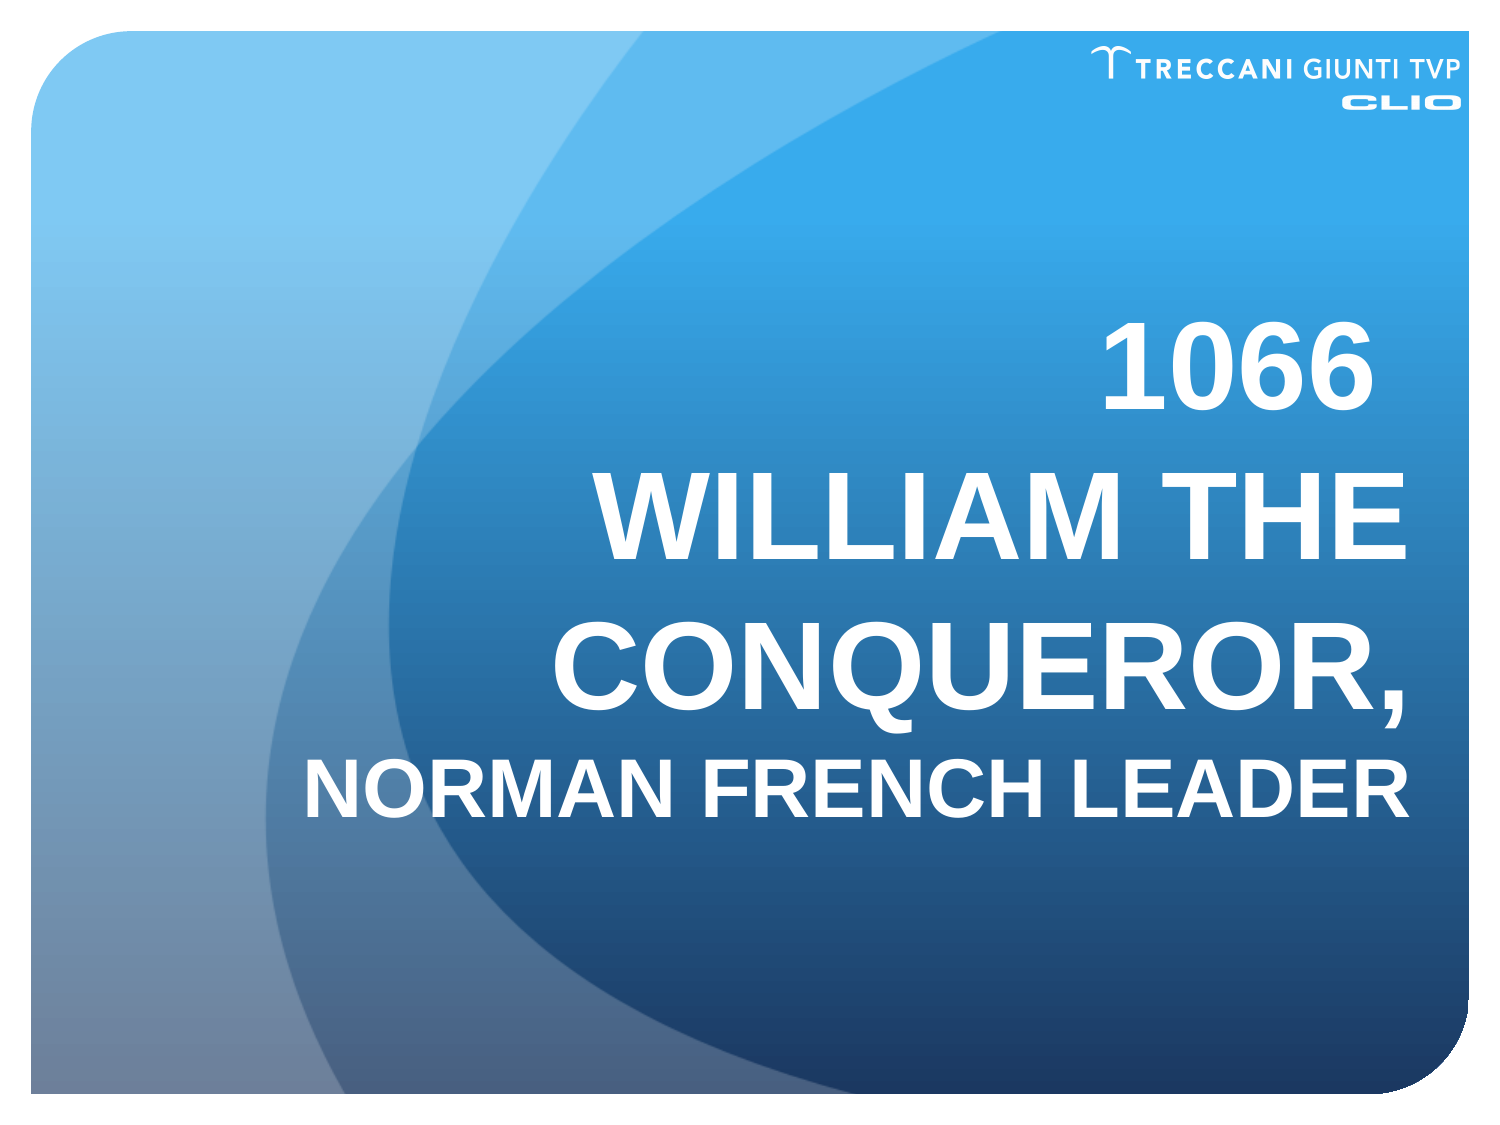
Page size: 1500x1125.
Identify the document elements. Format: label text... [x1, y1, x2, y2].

picture [26, 30, 1474, 1095]
title 1066 WILLIAM THE CONQUEROR, NORMAN FRENCH LEADER [178, 121, 1427, 842]
